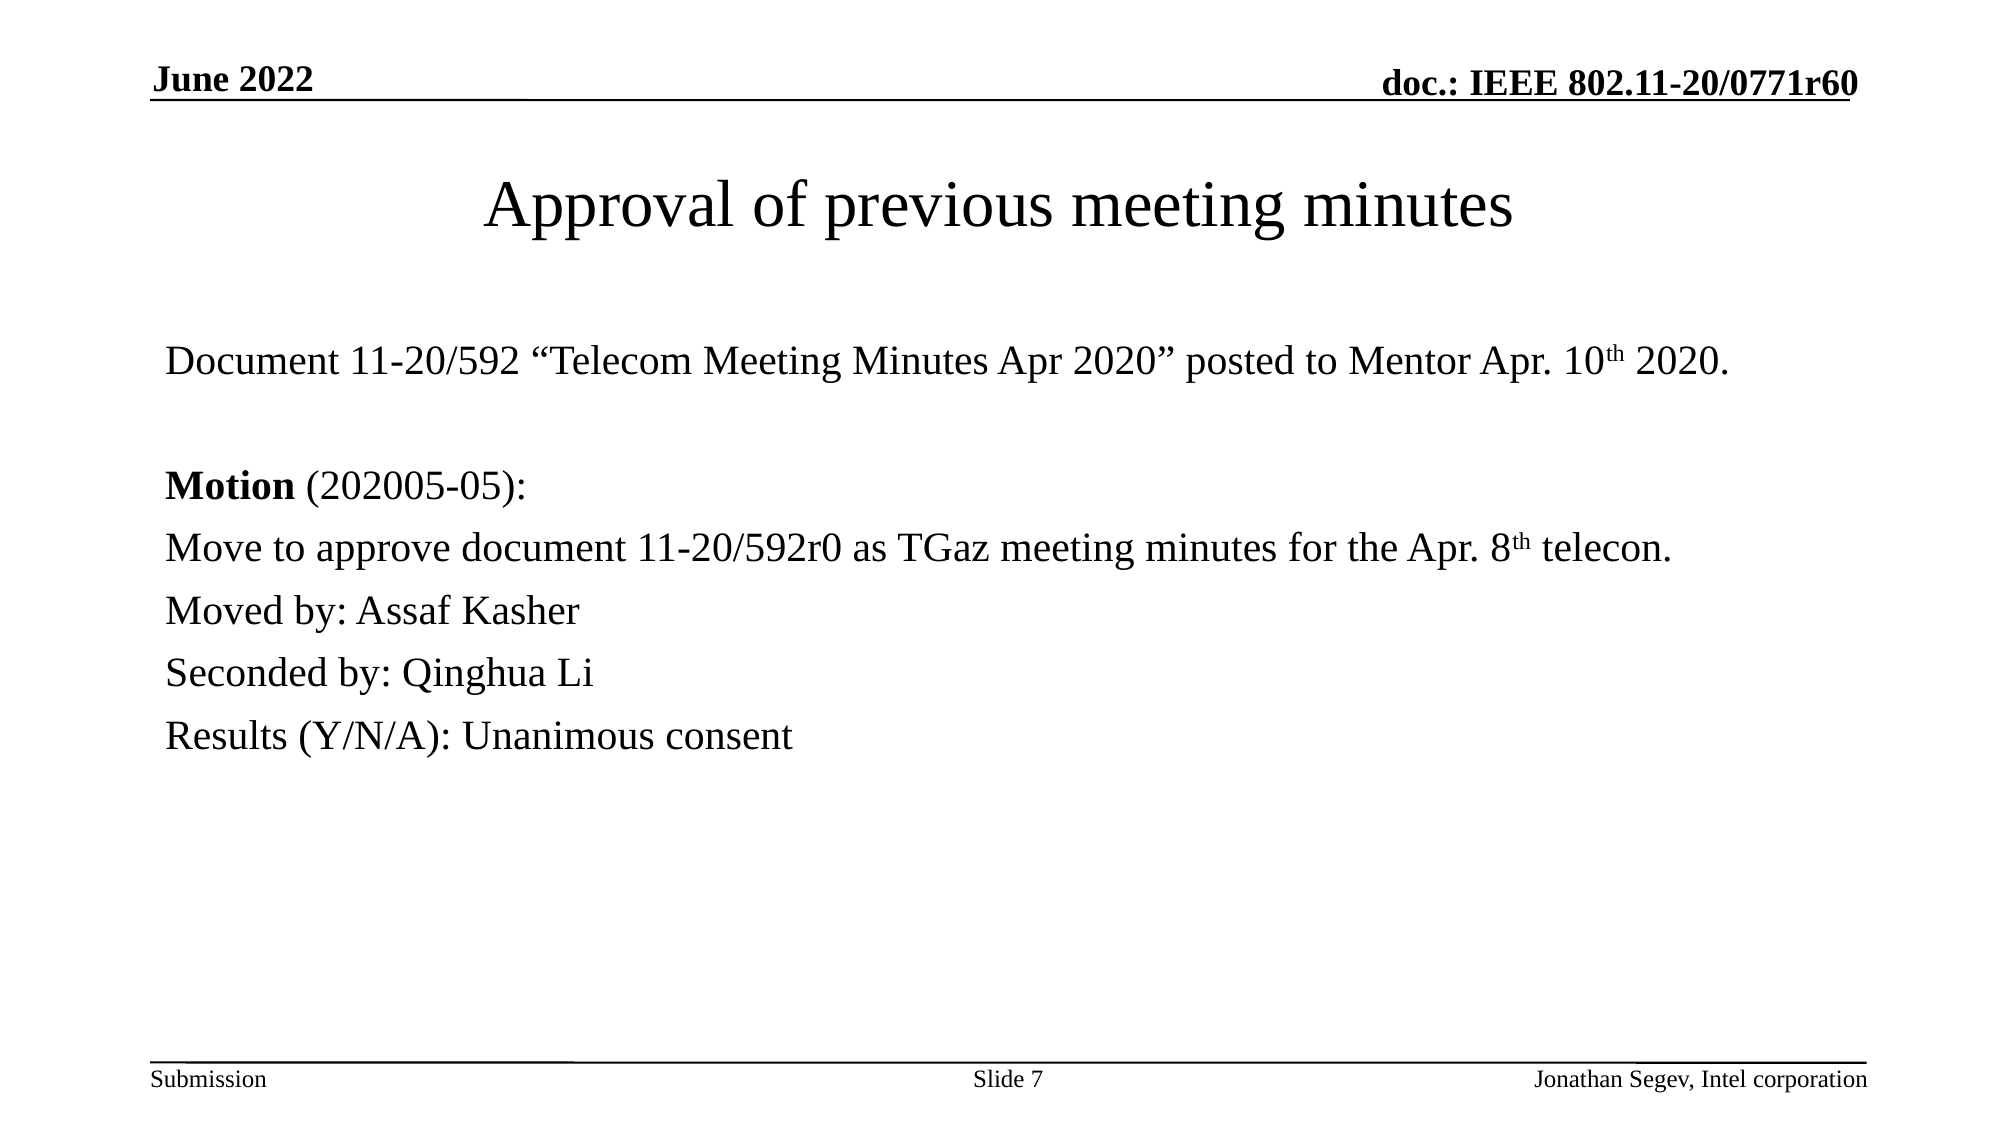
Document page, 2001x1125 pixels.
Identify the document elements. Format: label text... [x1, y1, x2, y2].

footer Jonathan Segev, Intel corporation [1171, 1061, 1869, 1093]
list Document 11-20/592 “Telecom Meeting Minutes Apr 2020” posted to Mentor Apr. 10th 2020. Motion (202005-05): Move to approve document 11-20/592r0 as TGaz meeting minutes for the Apr. 8th telecon. Moved by: Assaf Kasher Seconded by: Qinghua Li Results (Y/N/A): Unanimous consent [149, 324, 1850, 1000]
title Approval of previous meeting minutes [149, 112, 1850, 288]
slide_number Slide 7 [950, 1061, 1067, 1123]
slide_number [152, 54, 563, 100]
